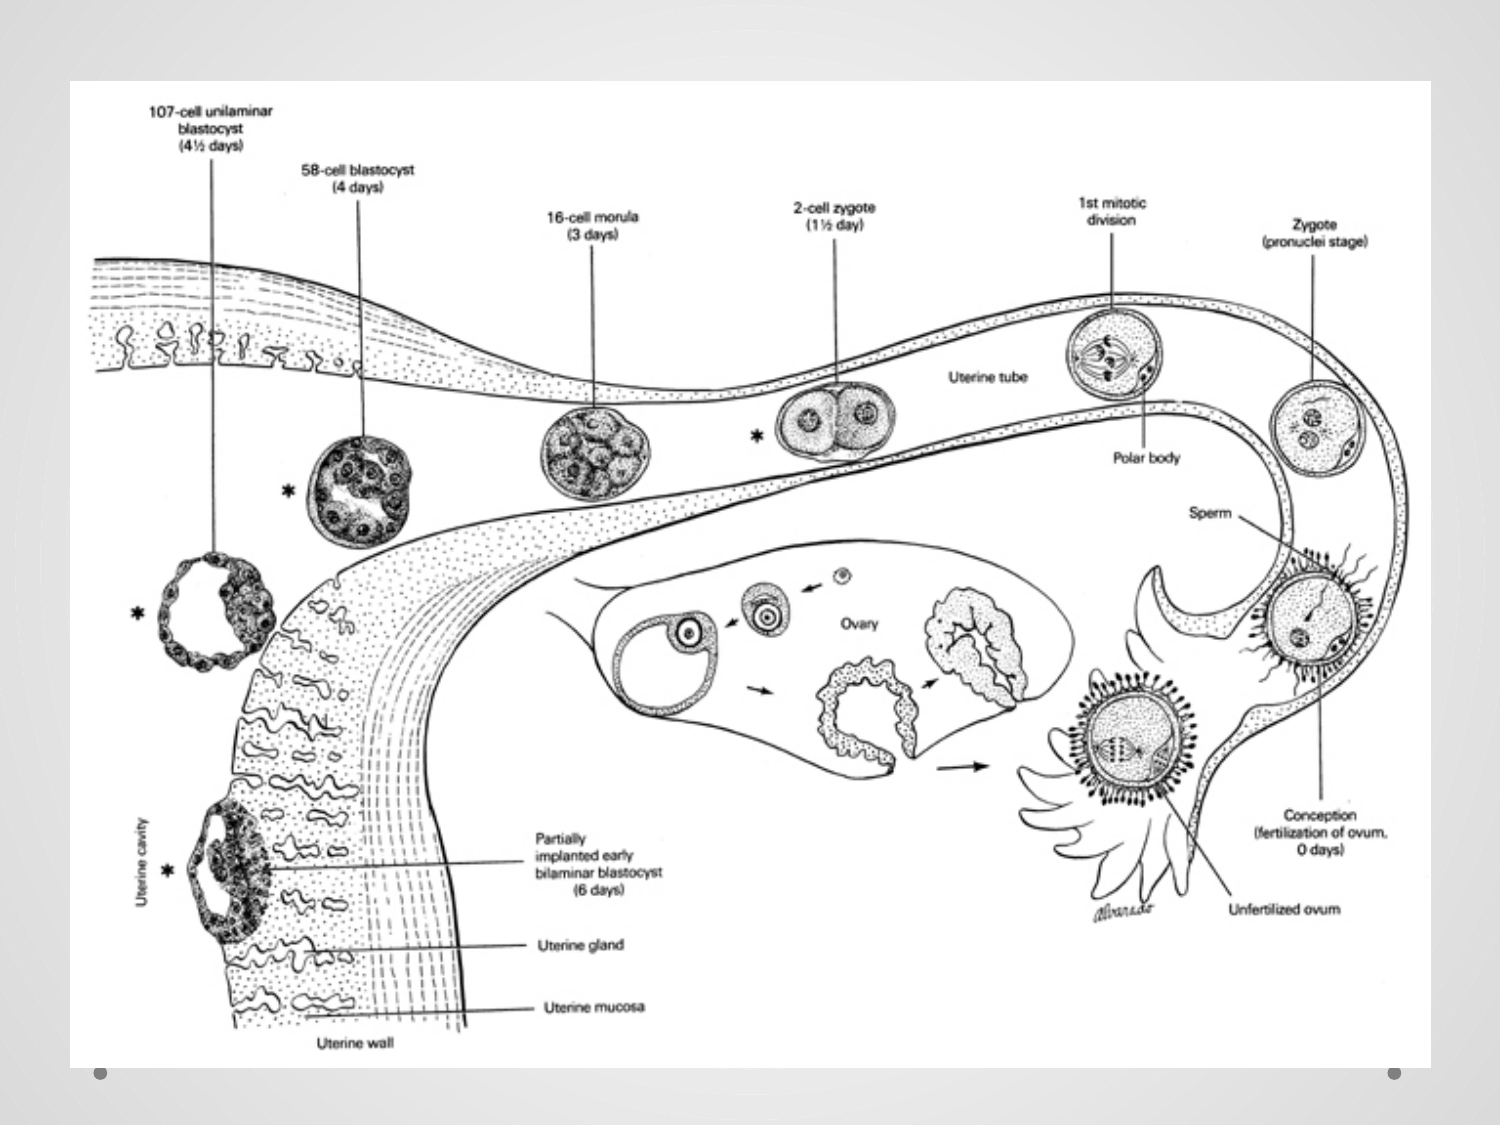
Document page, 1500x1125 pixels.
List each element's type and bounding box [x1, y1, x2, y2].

list [70, 81, 1431, 1068]
